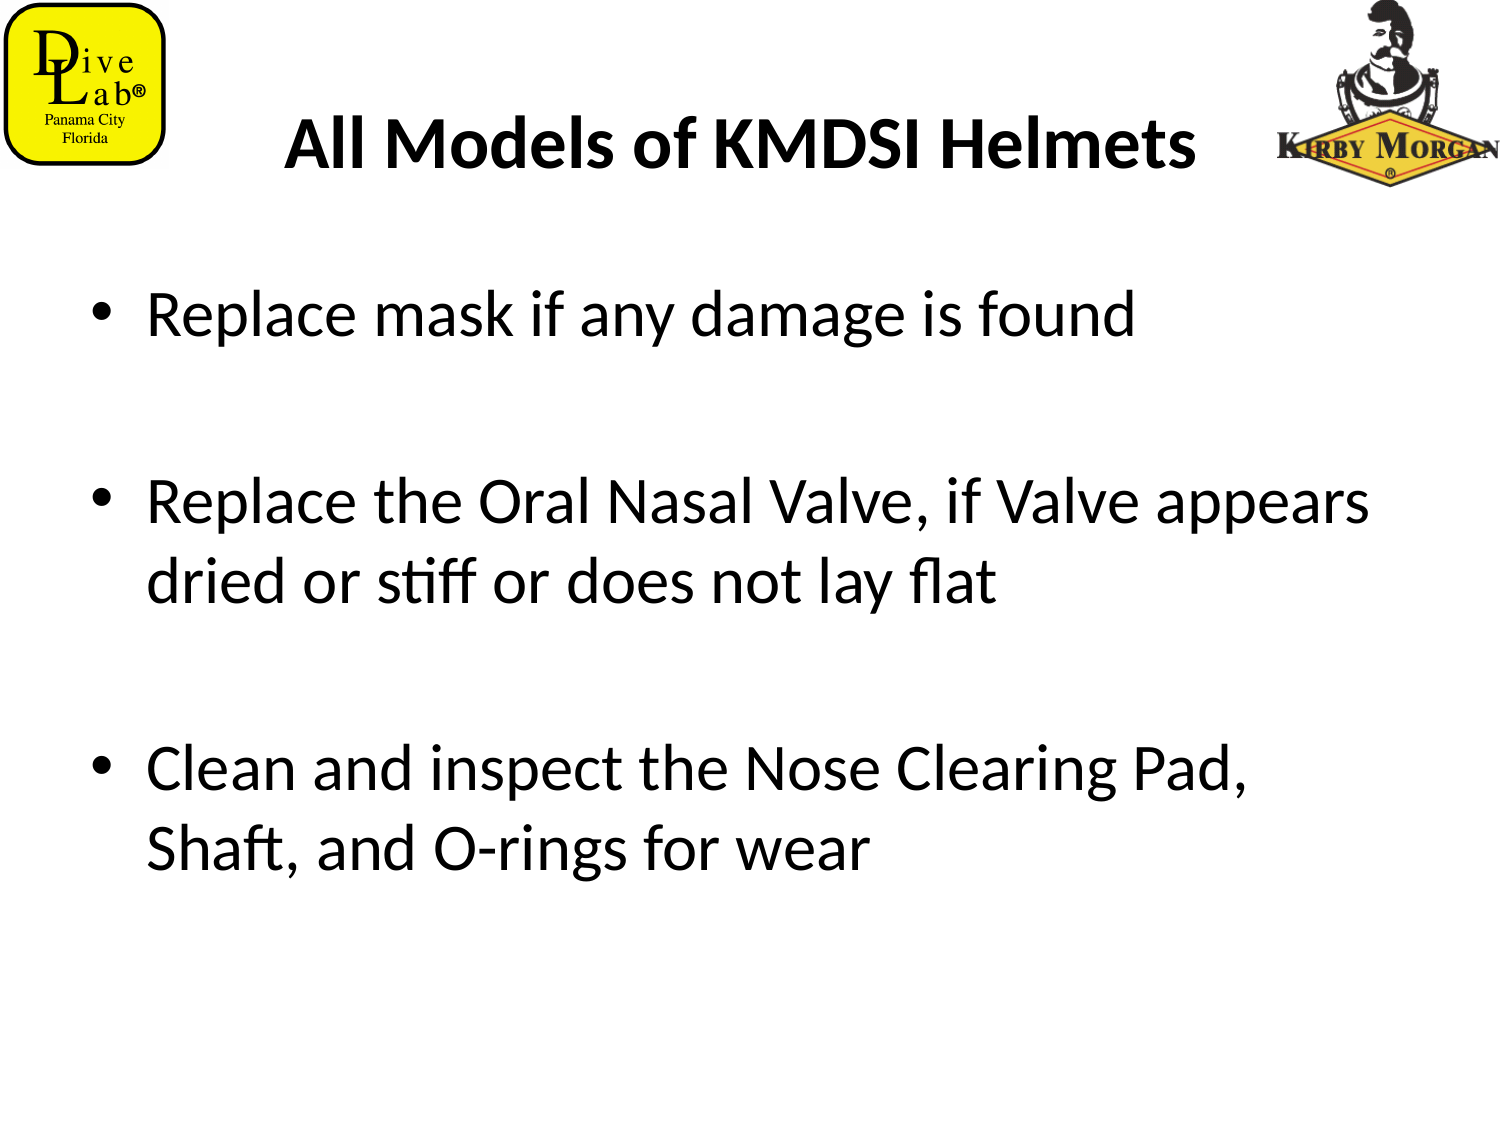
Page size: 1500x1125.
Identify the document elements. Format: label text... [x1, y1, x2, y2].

title All Models of KMDSI Helmets [75, 45, 1425, 233]
list Replace mask if any damage is found Replace the Oral Nasal Valve, if Valve appears dried or stiff or does not lay flat Clean and inspect the Nose Clearing Pad, Shaft, and O-rings for wear [75, 262, 1425, 1005]
picture [1276, 0, 1500, 188]
picture [0, 0, 169, 169]
